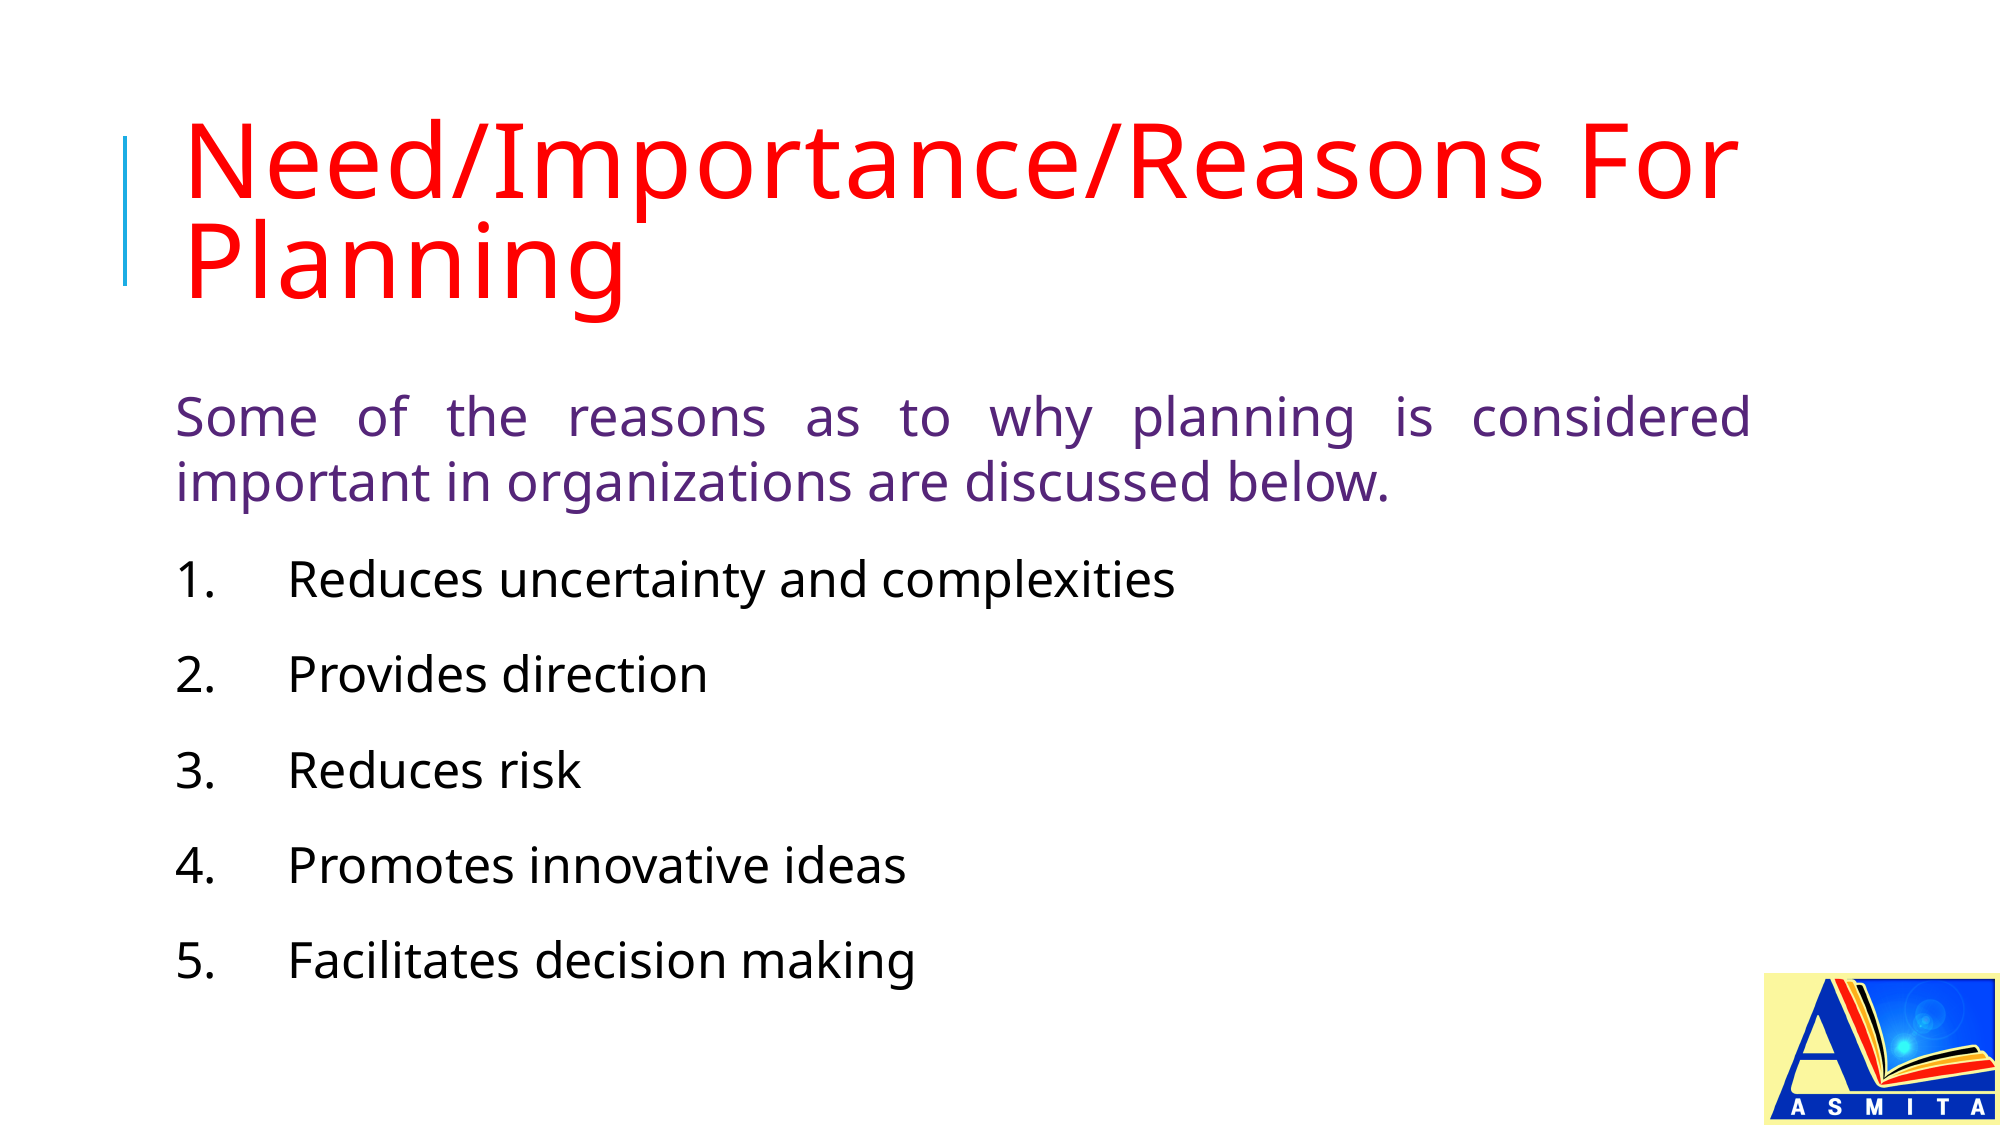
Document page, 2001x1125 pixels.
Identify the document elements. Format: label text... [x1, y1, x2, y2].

list Some of the reasons as to why planning is considered important in organizations are discussed below. 1. Reduces uncertainty and complexities 2. Provides direction 3. Reduces risk 4. Promotes innovative ideas 5. Facilitates decision making [168, 375, 1763, 1035]
title Need/Importance/Reasons For Planning [168, 96, 1763, 342]
picture [1764, 973, 2000, 1125]
